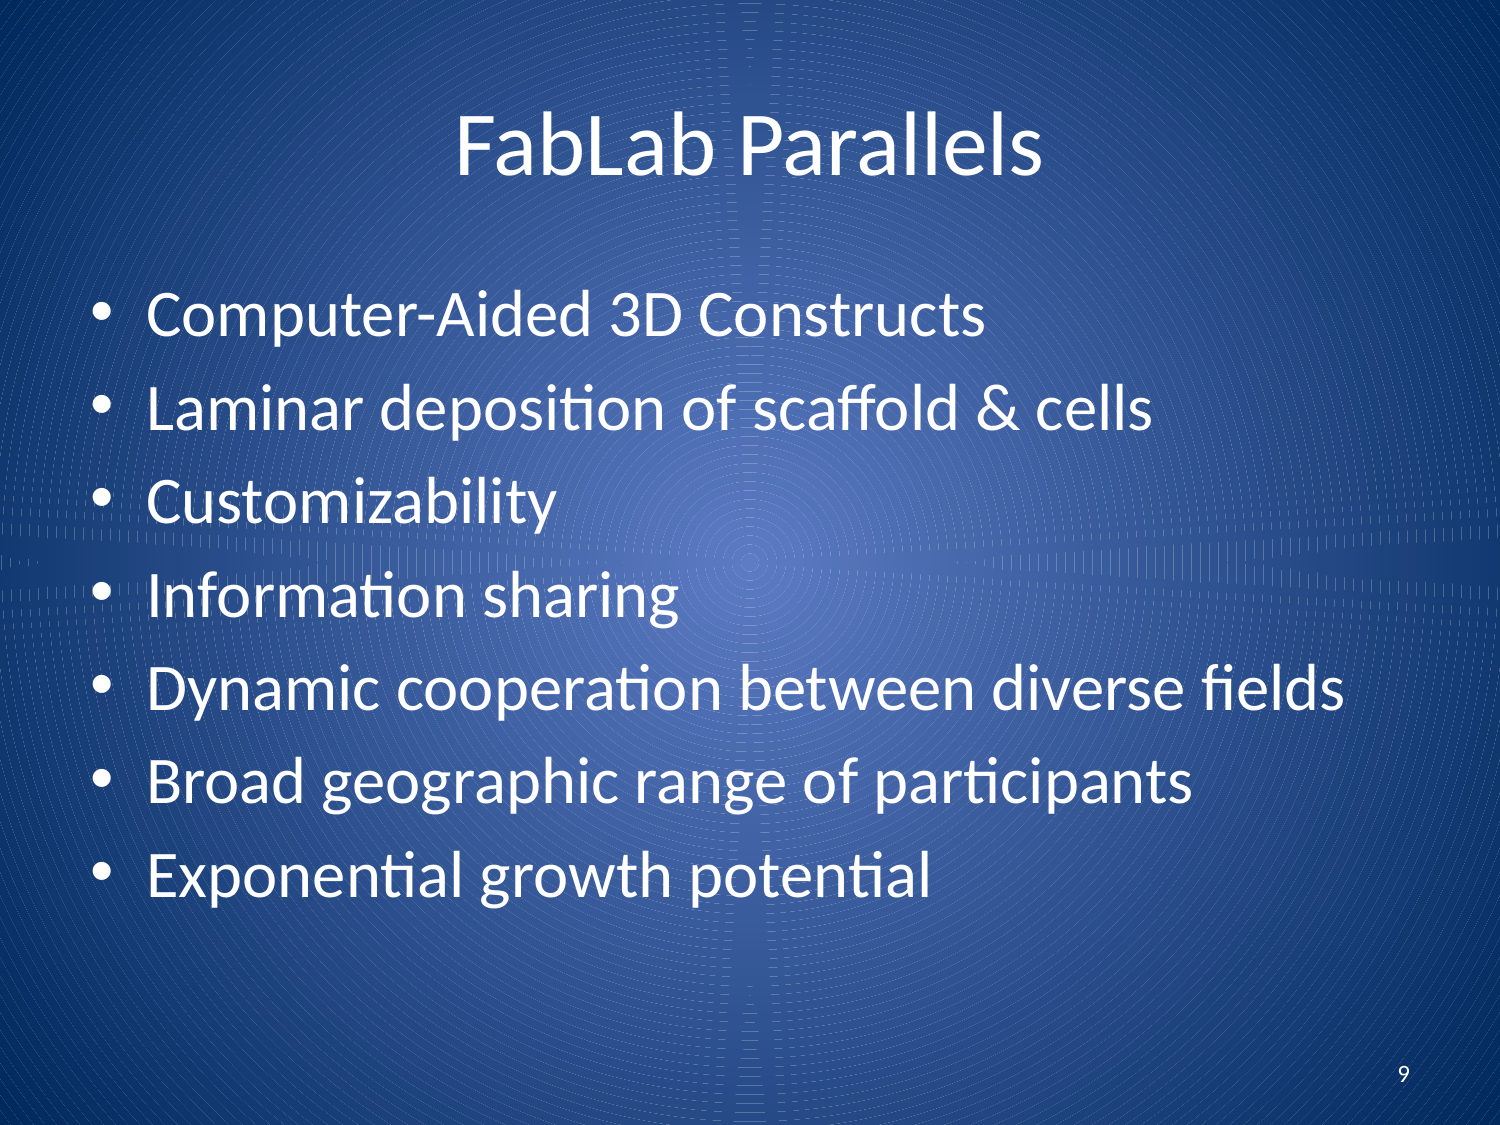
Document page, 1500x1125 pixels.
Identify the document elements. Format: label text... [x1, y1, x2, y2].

list Computer-Aided 3D Constructs Laminar deposition of scaffold & cells Customizability Information sharing Dynamic cooperation between diverse fields Broad geographic range of participants Exponential growth potential [75, 262, 1425, 1005]
title FabLab Parallels [75, 45, 1425, 233]
slide_number 9 [1074, 1042, 1425, 1103]
